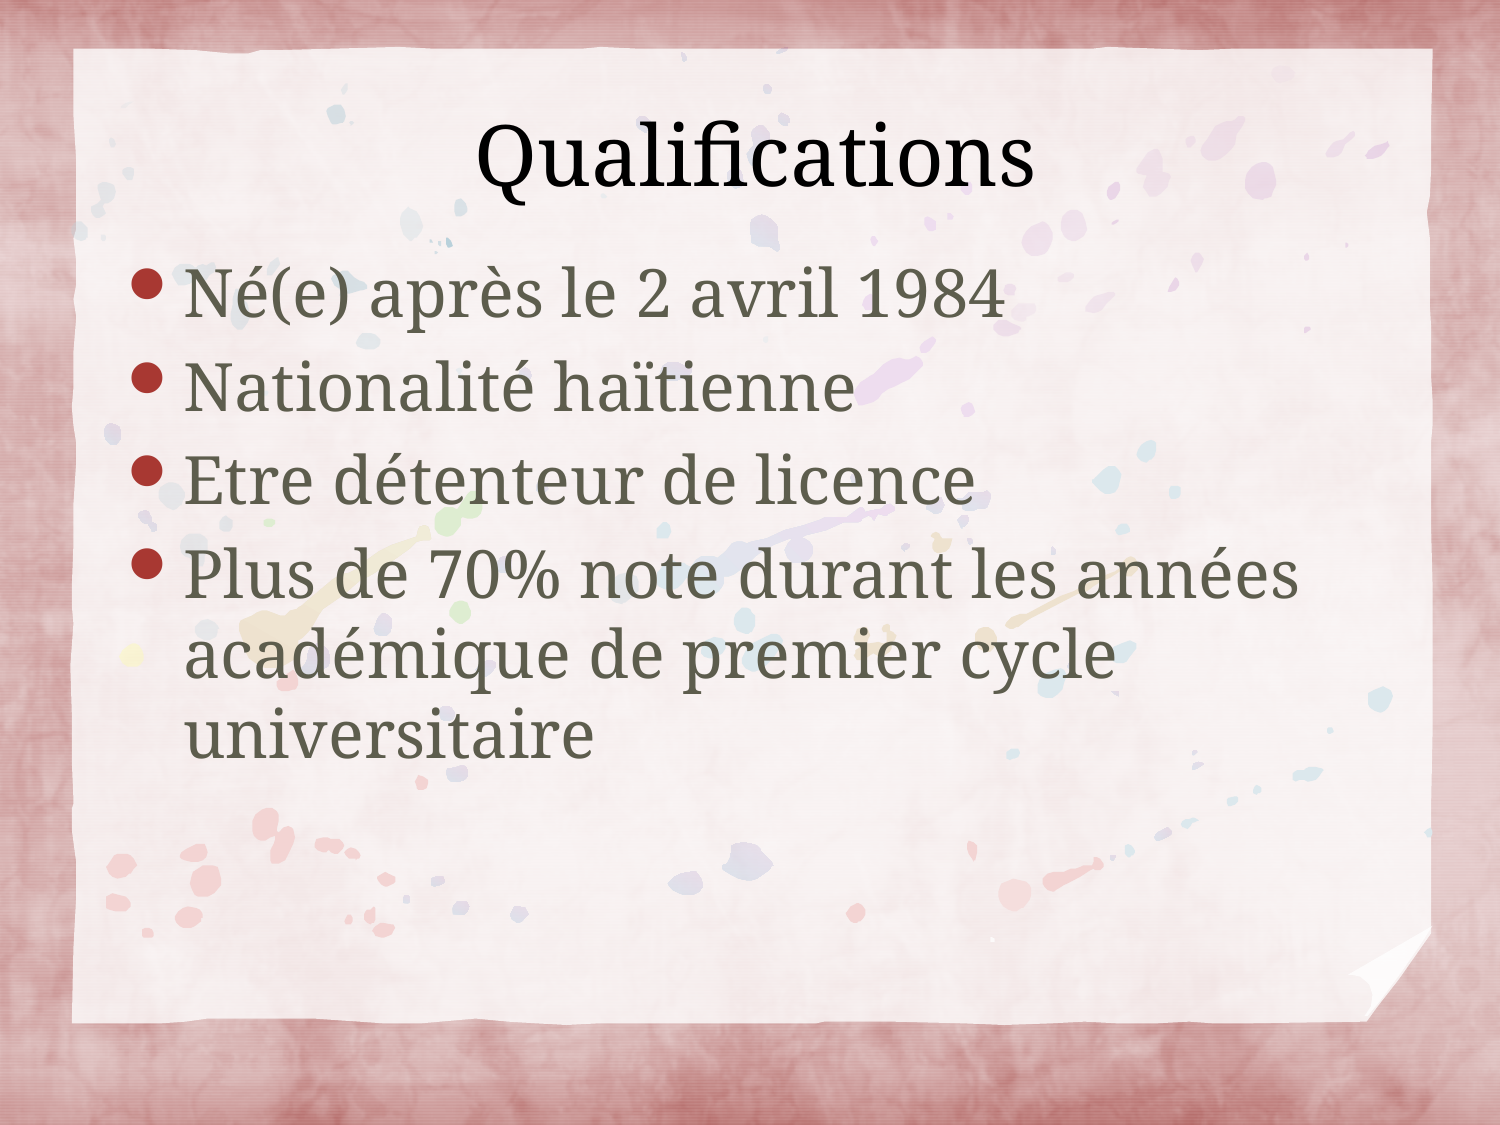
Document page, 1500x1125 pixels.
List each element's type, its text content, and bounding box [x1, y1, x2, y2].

list Né(e) après le 2 avril 1984 Nationalité haïtienne Etre détenteur de licence Plus de 70% note durant les années académique de premier cycle universitaire [111, 243, 1389, 929]
title Qualifications [152, 93, 1360, 212]
